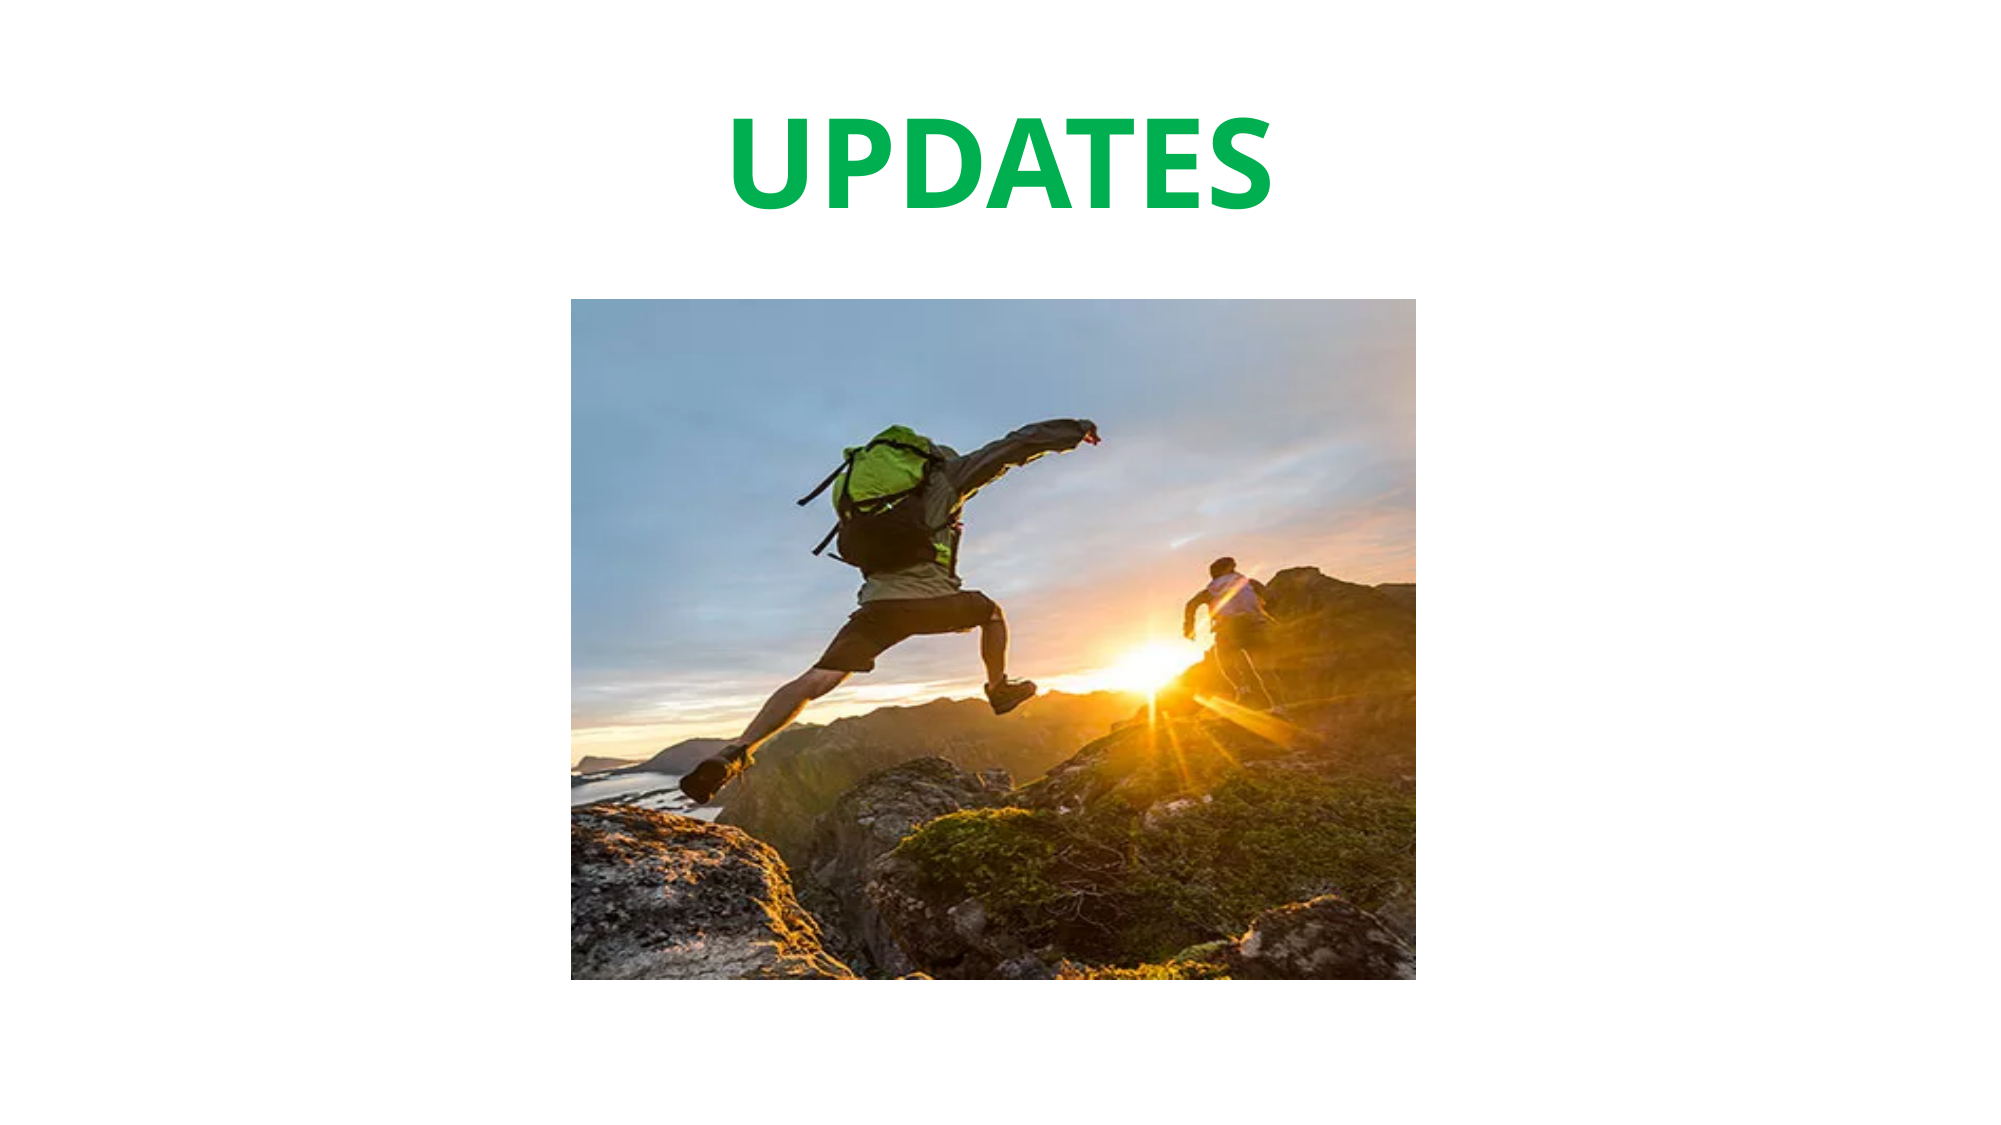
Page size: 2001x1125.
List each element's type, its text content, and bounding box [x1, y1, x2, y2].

title UPDATES [137, 59, 1863, 278]
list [571, 299, 1416, 980]
